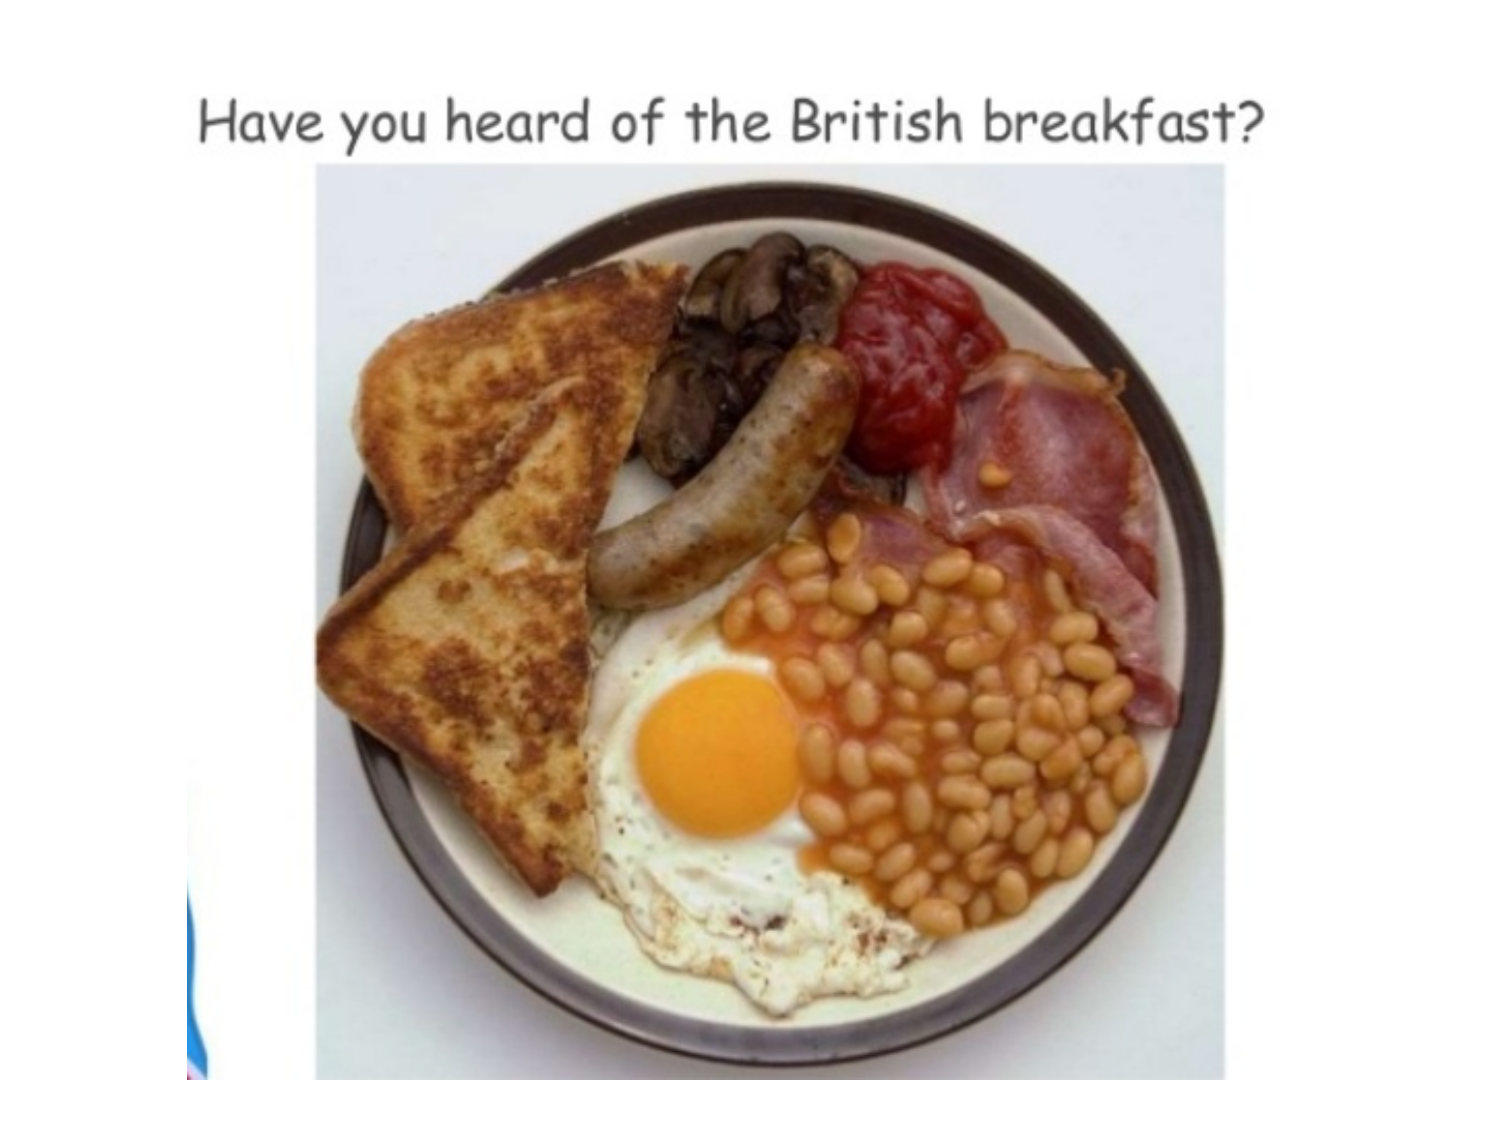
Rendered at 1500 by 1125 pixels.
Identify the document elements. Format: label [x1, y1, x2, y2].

list [187, 93, 1325, 1080]
